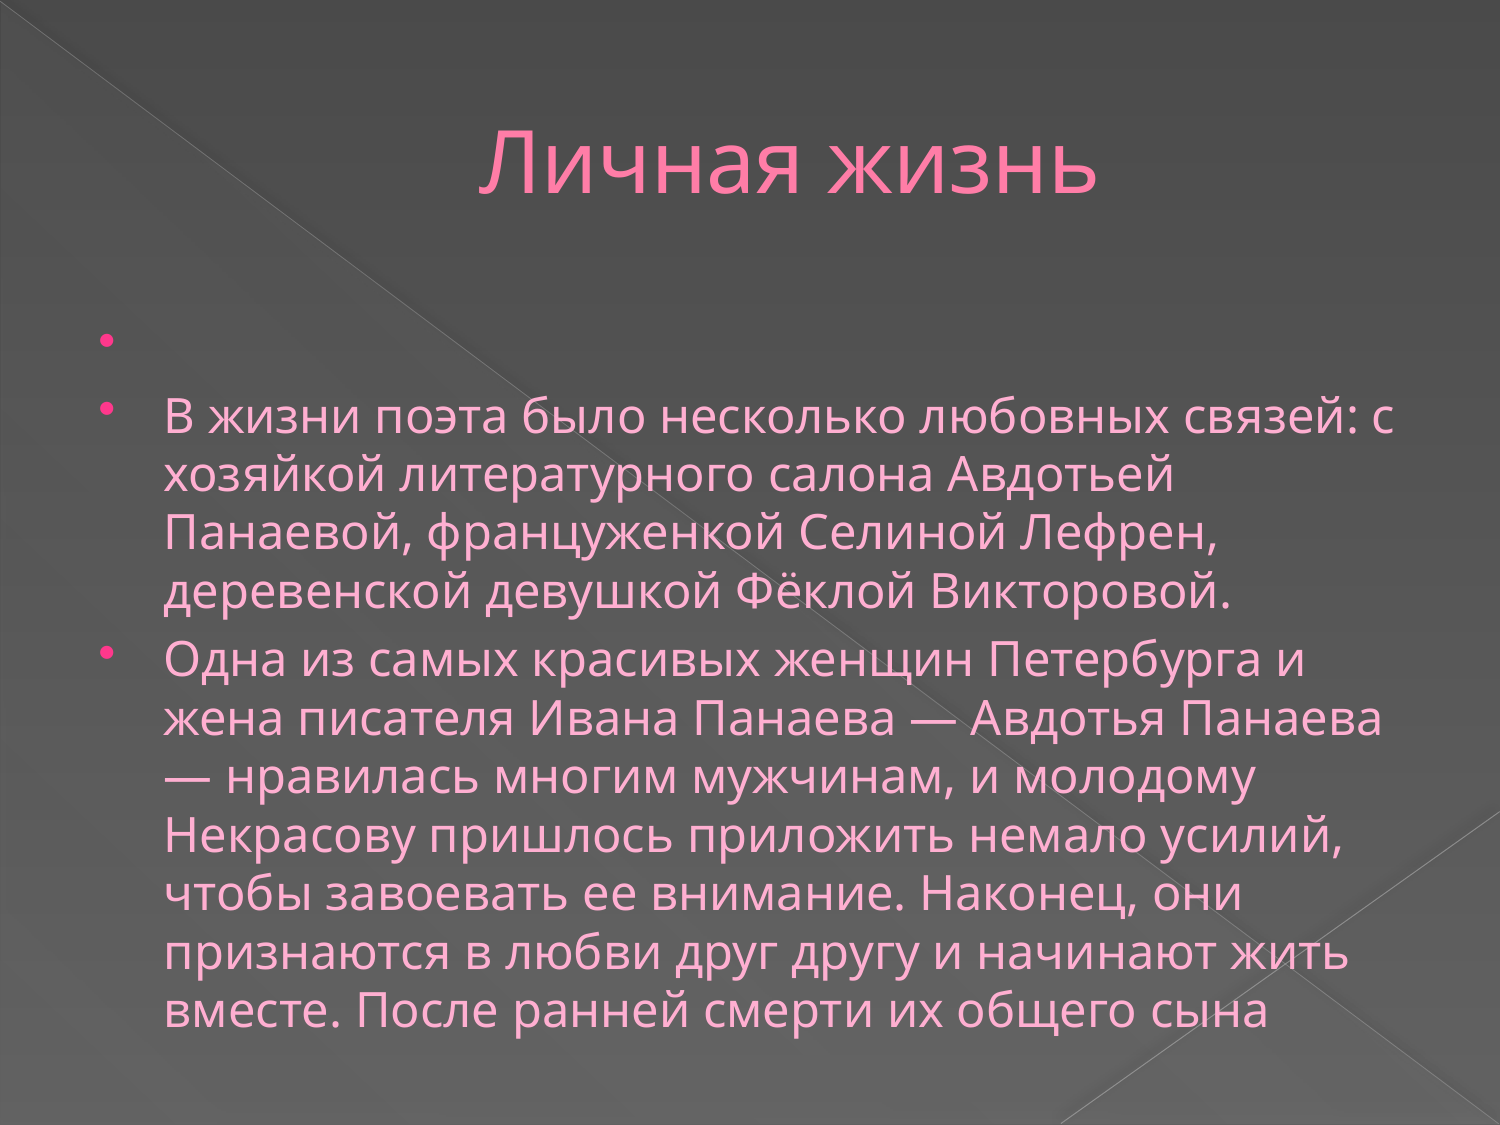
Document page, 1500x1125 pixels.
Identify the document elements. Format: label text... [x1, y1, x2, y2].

list В жизни поэта было несколько любовных связей: с хозяйкой литературного салона Авдотьей Панаевой, француженкой Селиной Лефрен, деревенской девушкой Фёклой Викторовой. Одна из самых красивых женщин Петербурга и жена писателя Ивана Панаева — Авдотья Панаева — нравилась многим мужчинам, и молодому Некрасову пришлось приложить немало усилий, чтобы завоевать ее внимание. Наконец, они признаются в любви друг другу и начинают жить вместе. После ранней смерти их общего сына [75, 308, 1425, 1059]
title Личная жизнь [75, 43, 1425, 274]
